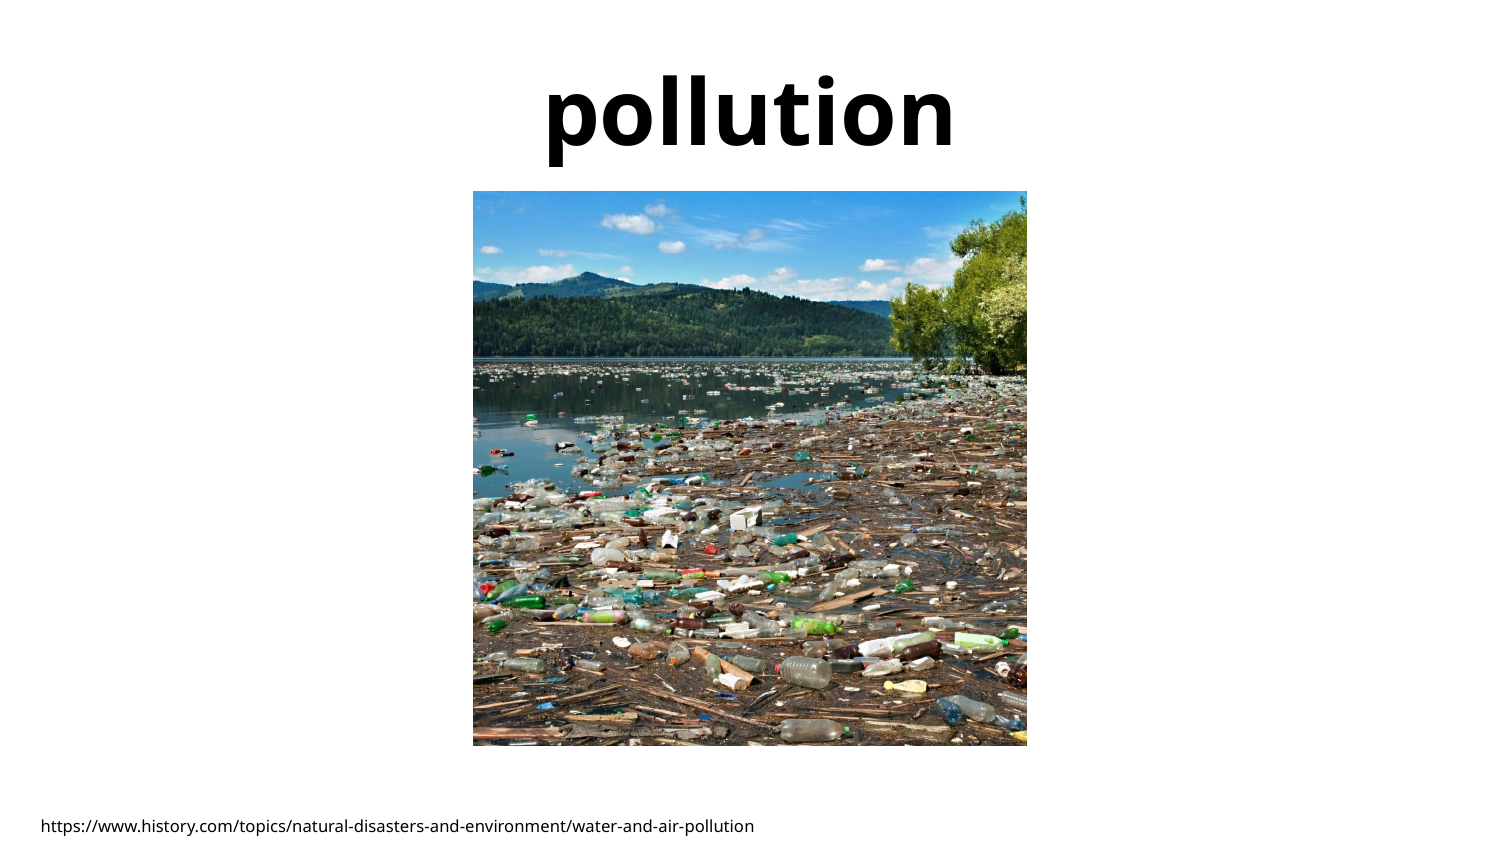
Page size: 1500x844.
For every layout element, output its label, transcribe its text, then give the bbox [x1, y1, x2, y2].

picture [472, 191, 1027, 746]
text_box https://www.history.com/topics/natural-disasters-and-environment/water-and-air-pollution [25, 800, 1449, 844]
title pollution [51, 39, 1449, 167]
